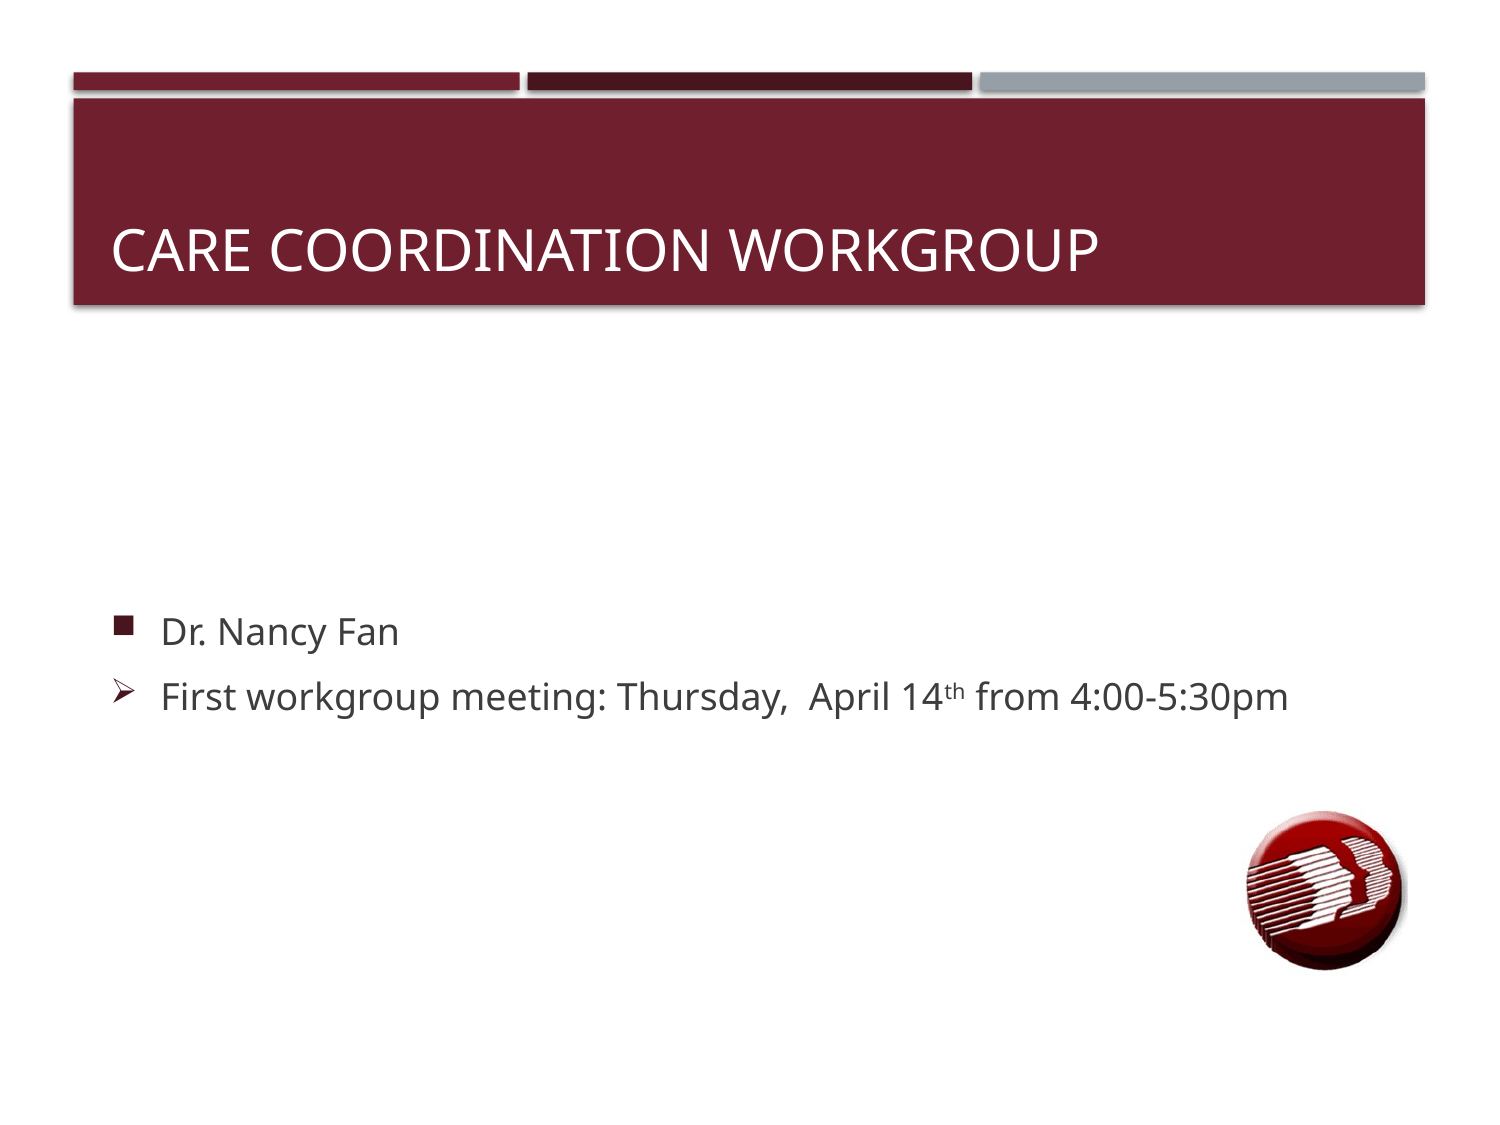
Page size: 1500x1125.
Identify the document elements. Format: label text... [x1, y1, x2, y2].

title Care coordination workgroup [95, 112, 1406, 291]
list Dr. Nancy Fan First workgroup meeting: Thursday, April 14th from 4:00-5:30pm [95, 365, 1406, 962]
picture [1241, 806, 1408, 977]
